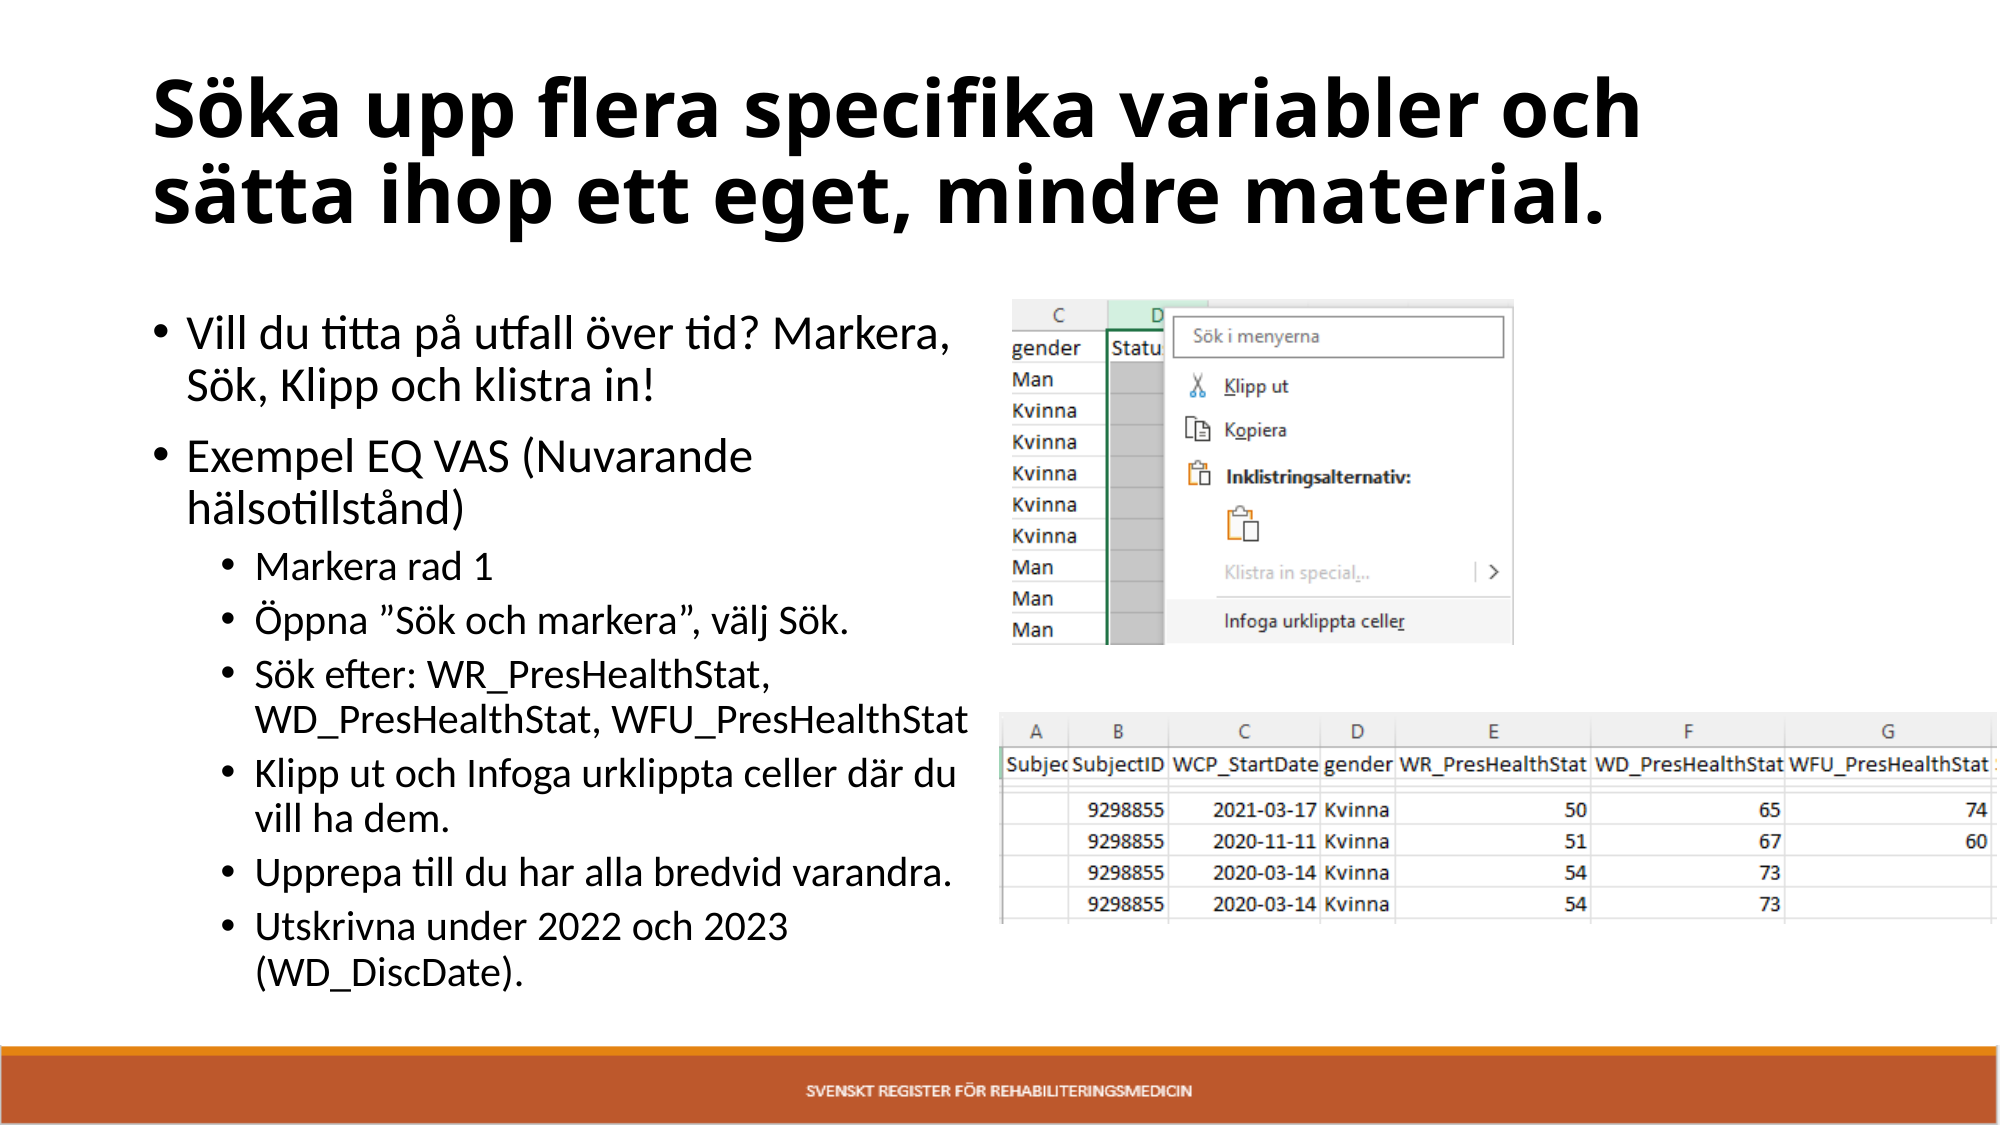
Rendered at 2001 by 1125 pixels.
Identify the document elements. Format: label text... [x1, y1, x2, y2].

picture [999, 712, 1997, 924]
title Söka upp flera specifika variabler och sätta ihop ett eget, mindre material. [137, 59, 1863, 251]
picture [0, 1045, 2000, 1125]
picture [1012, 299, 1515, 645]
list Vill du titta på utfall över tid? Markera, Sök, Klipp och klistra in! Exempel EQ VAS (Nuvarande hälsotillstånd) Markera rad 1 Öppna ”Sök och markera”, välj Sök. Sök efter: WR_PresHealthStat, WD_PresHealthStat, WFU_PresHealthStat Klipp ut och Infoga urklippta celler där du vill ha dem. Upprepa till du har alla bredvid varandra. Utskrivna under 2022 och 2023 (WD_DiscDate). [137, 299, 988, 1014]
